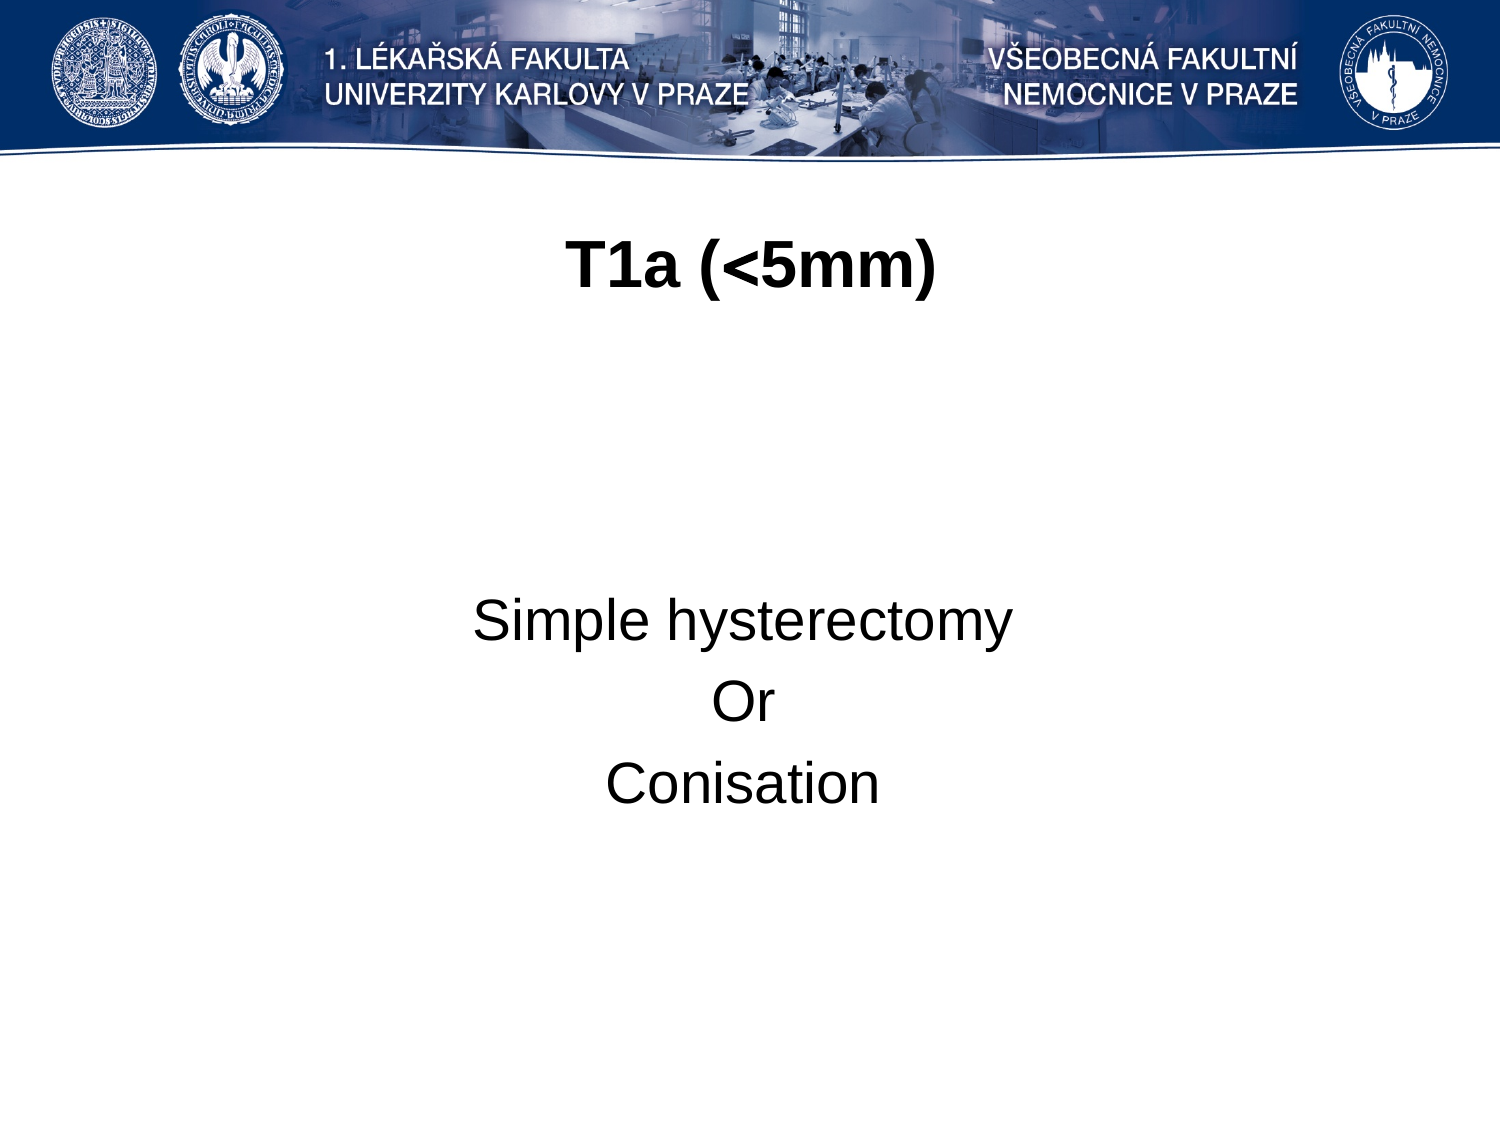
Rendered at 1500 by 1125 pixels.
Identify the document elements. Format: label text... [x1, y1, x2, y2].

picture [0, 0, 1500, 1125]
title T1a (5mm) [76, 207, 1428, 315]
list Simple hysterectomy Or Conisation [76, 574, 1427, 988]
